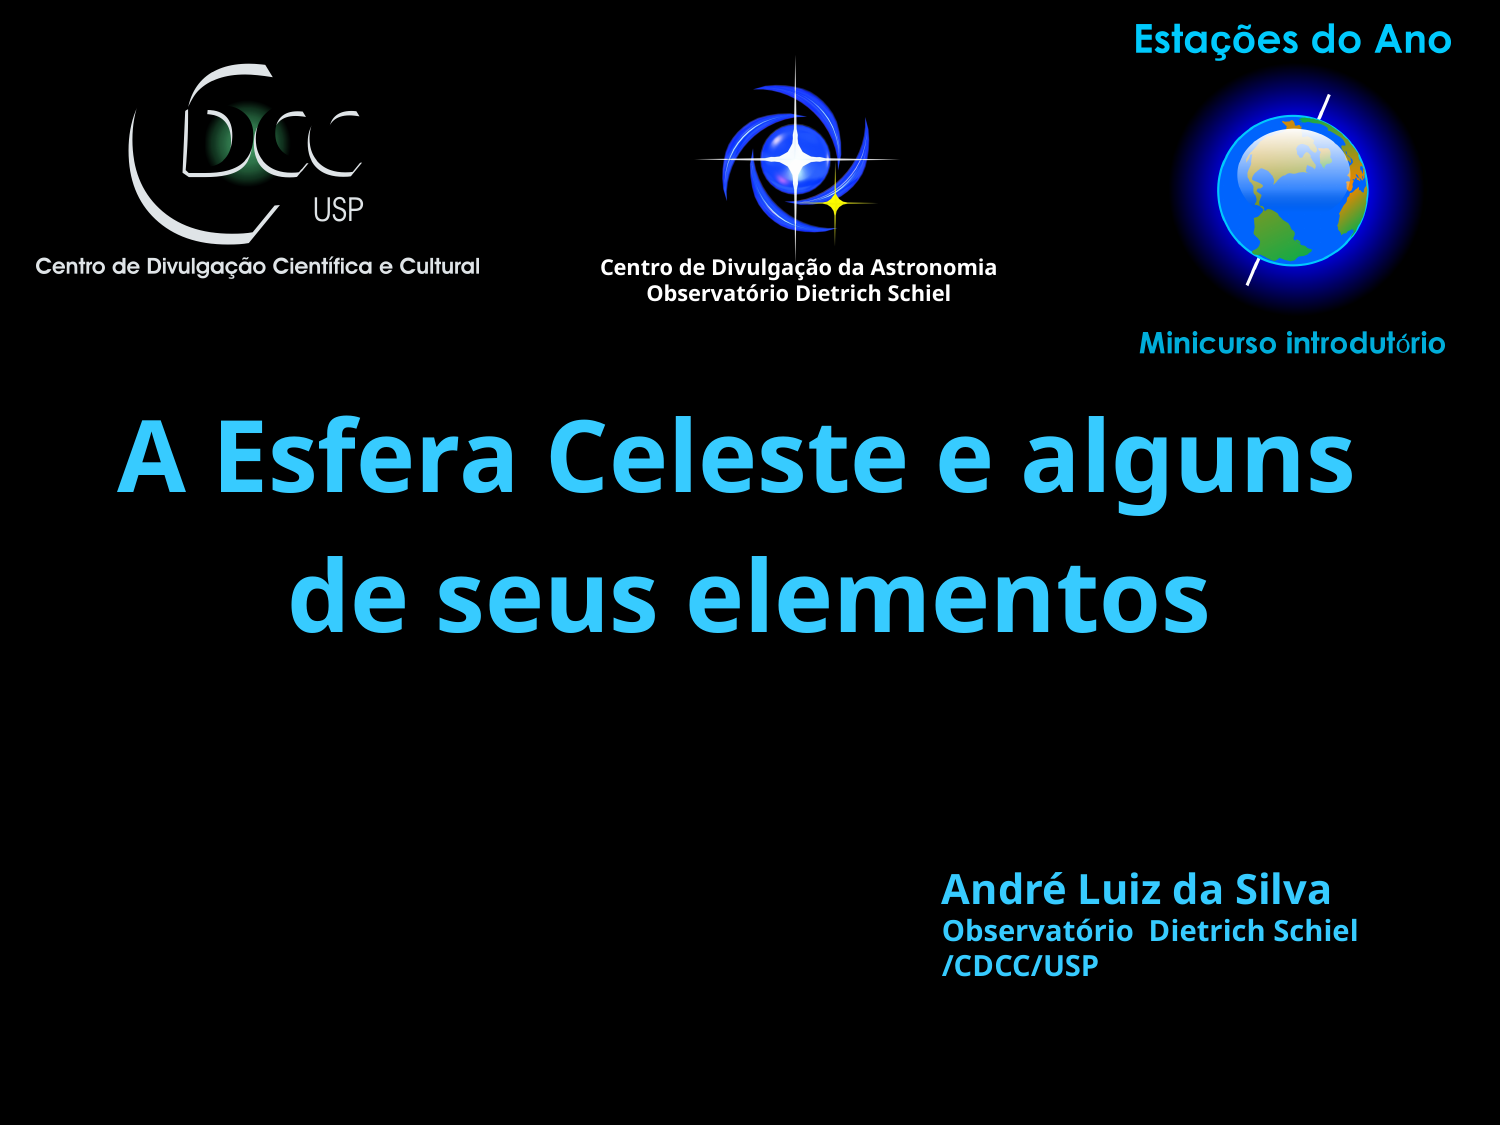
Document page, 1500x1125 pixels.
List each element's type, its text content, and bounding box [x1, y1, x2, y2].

picture [1094, 0, 1481, 386]
picture [670, 54, 922, 268]
text_box André Luiz da Silva Observatório Dietrich Schiel /CDCC/USP [927, 855, 1495, 1030]
picture [35, 41, 479, 280]
subtitle A Esfera Celeste e alguns de seus elementos [0, 385, 1500, 674]
text_box Centro de Divulgação da Astronomia Observatório Dietrich Schiel [466, 246, 1089, 314]
